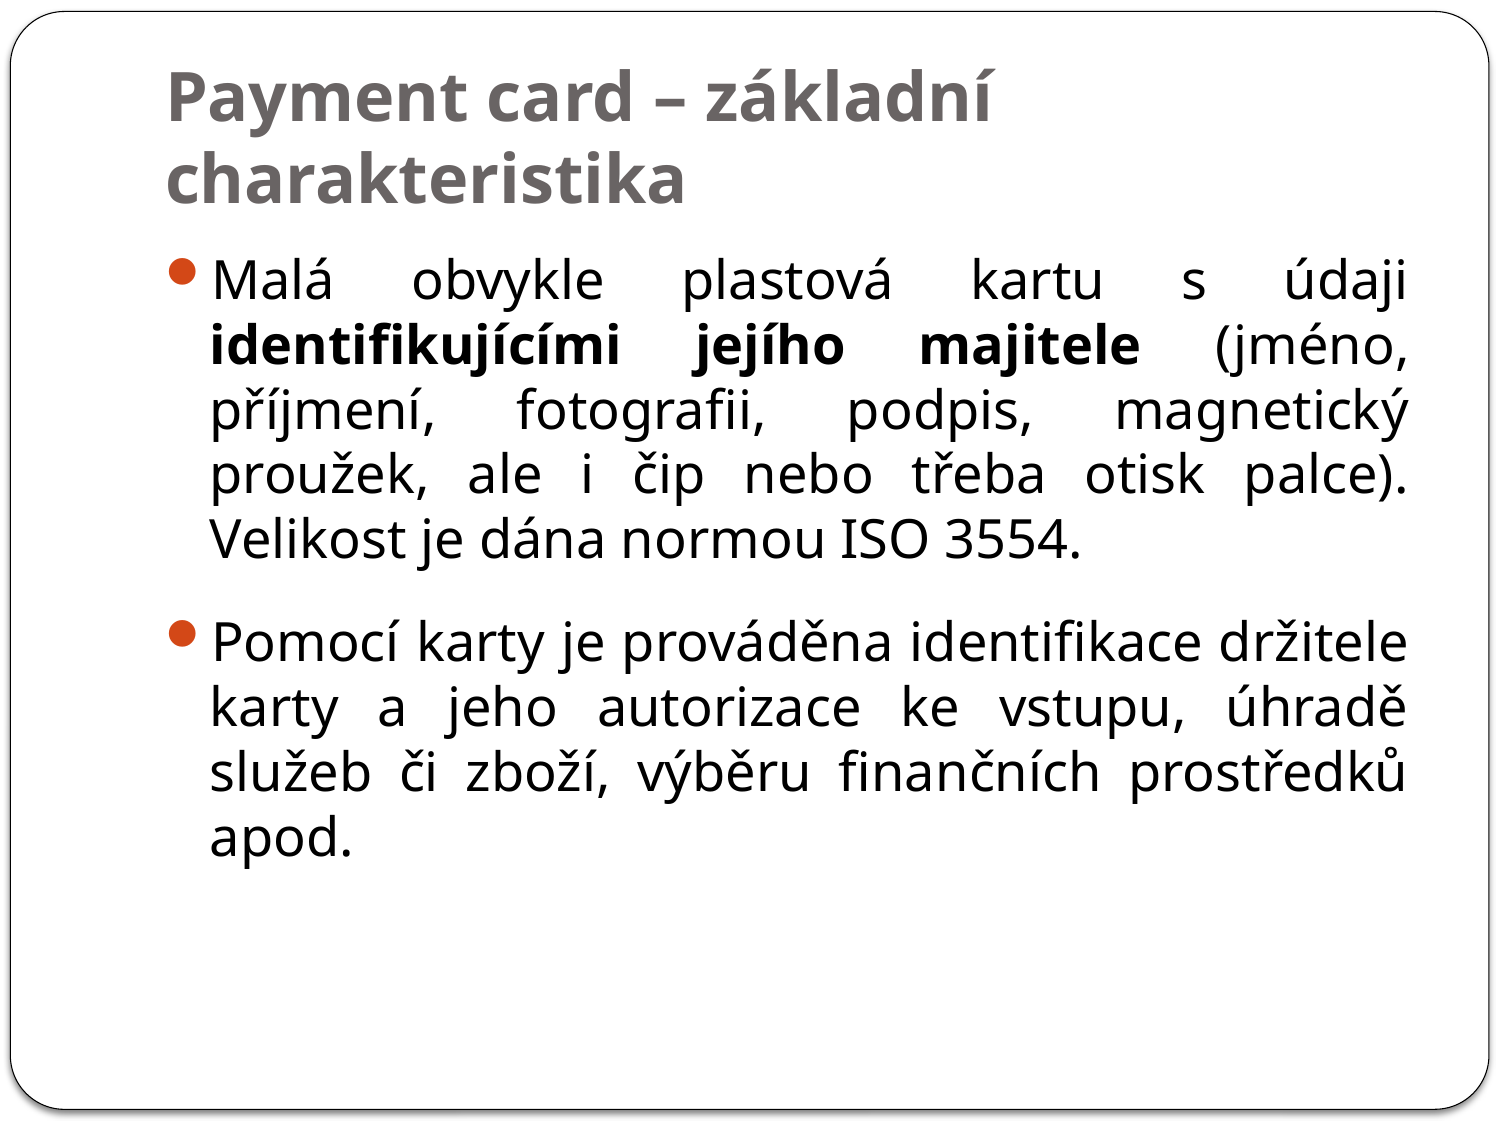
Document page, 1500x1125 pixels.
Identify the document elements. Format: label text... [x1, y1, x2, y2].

list Malá obvykle plastová kartu s údaji identifikujícími jejího majitele (jméno, příjmení, fotografii, podpis, magnetický proužek, ale i čip nebo třeba otisk palce). Velikost je dána normou ISO 3554. Pomocí karty je prováděna identifikace držitele karty a jeho autorizace ke vstupu, úhradě služeb či zboží, výběru finančních prostředků apod. [149, 237, 1426, 988]
title Payment card – základní charakteristika [149, 44, 1426, 233]
